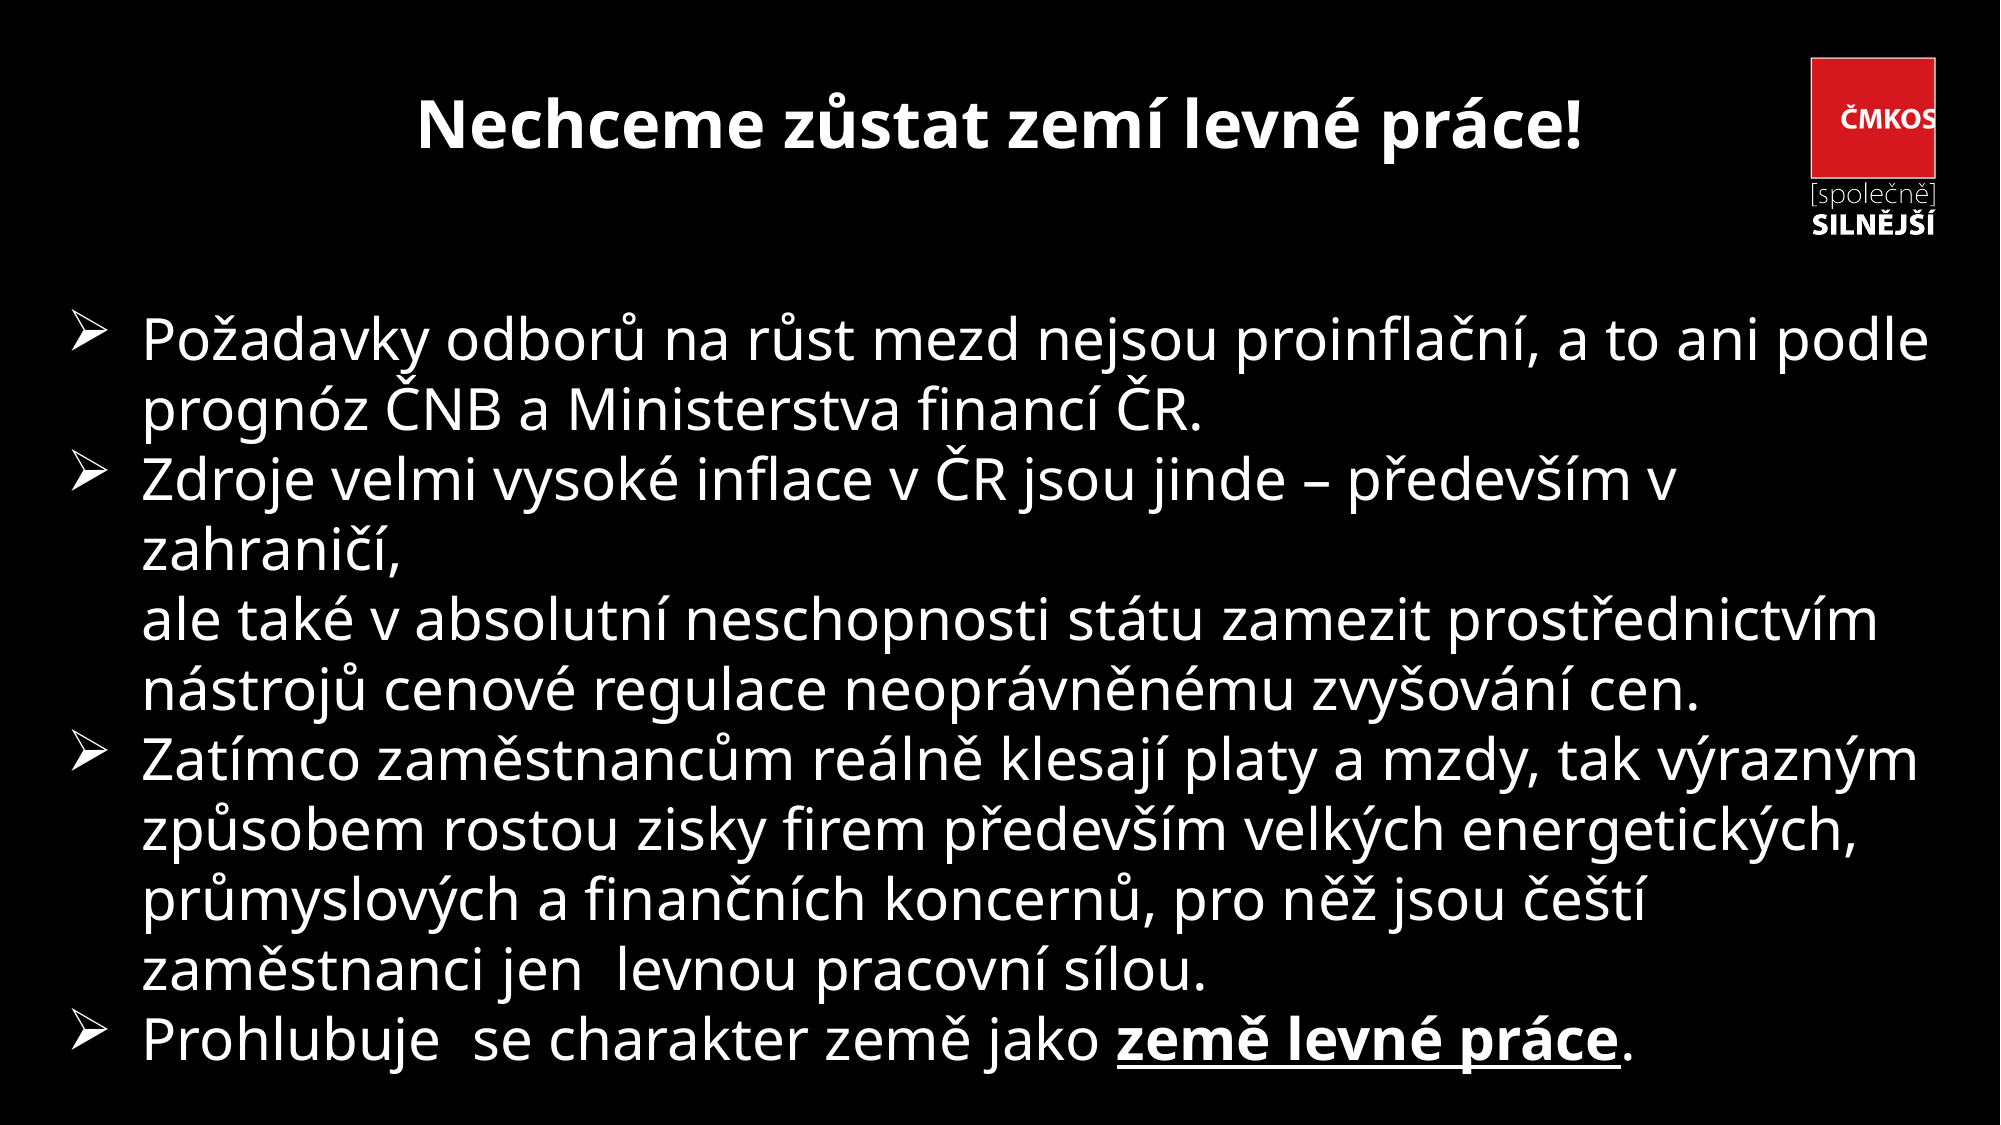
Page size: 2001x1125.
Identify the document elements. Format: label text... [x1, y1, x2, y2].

title Nechceme zůstat zemí levné práce! [137, 59, 1810, 194]
text_box Požadavky odborů na růst mezd nejsou proinflační, a to ani podle prognóz ČNB a Ministerstva financí ČR. Zdroje velmi vysoké inflace v ČR jsou jinde – především v zahraničí, ale také v absolutní neschopnosti státu zamezit prostřednictvím nástrojů cenové regulace neoprávněnému zvyšování cen. Zatímco zaměstnancům reálně klesají platy a mzdy, tak výrazným způsobem rostou zisky firem především velkých energetických, průmyslových a finančních koncernů, pro něž jsou čeští zaměstnanci jen levnou pracovní sílou. Prohlubuje se charakter země jako země levné práce. [51, 294, 1948, 1080]
picture [1810, 57, 1936, 236]
